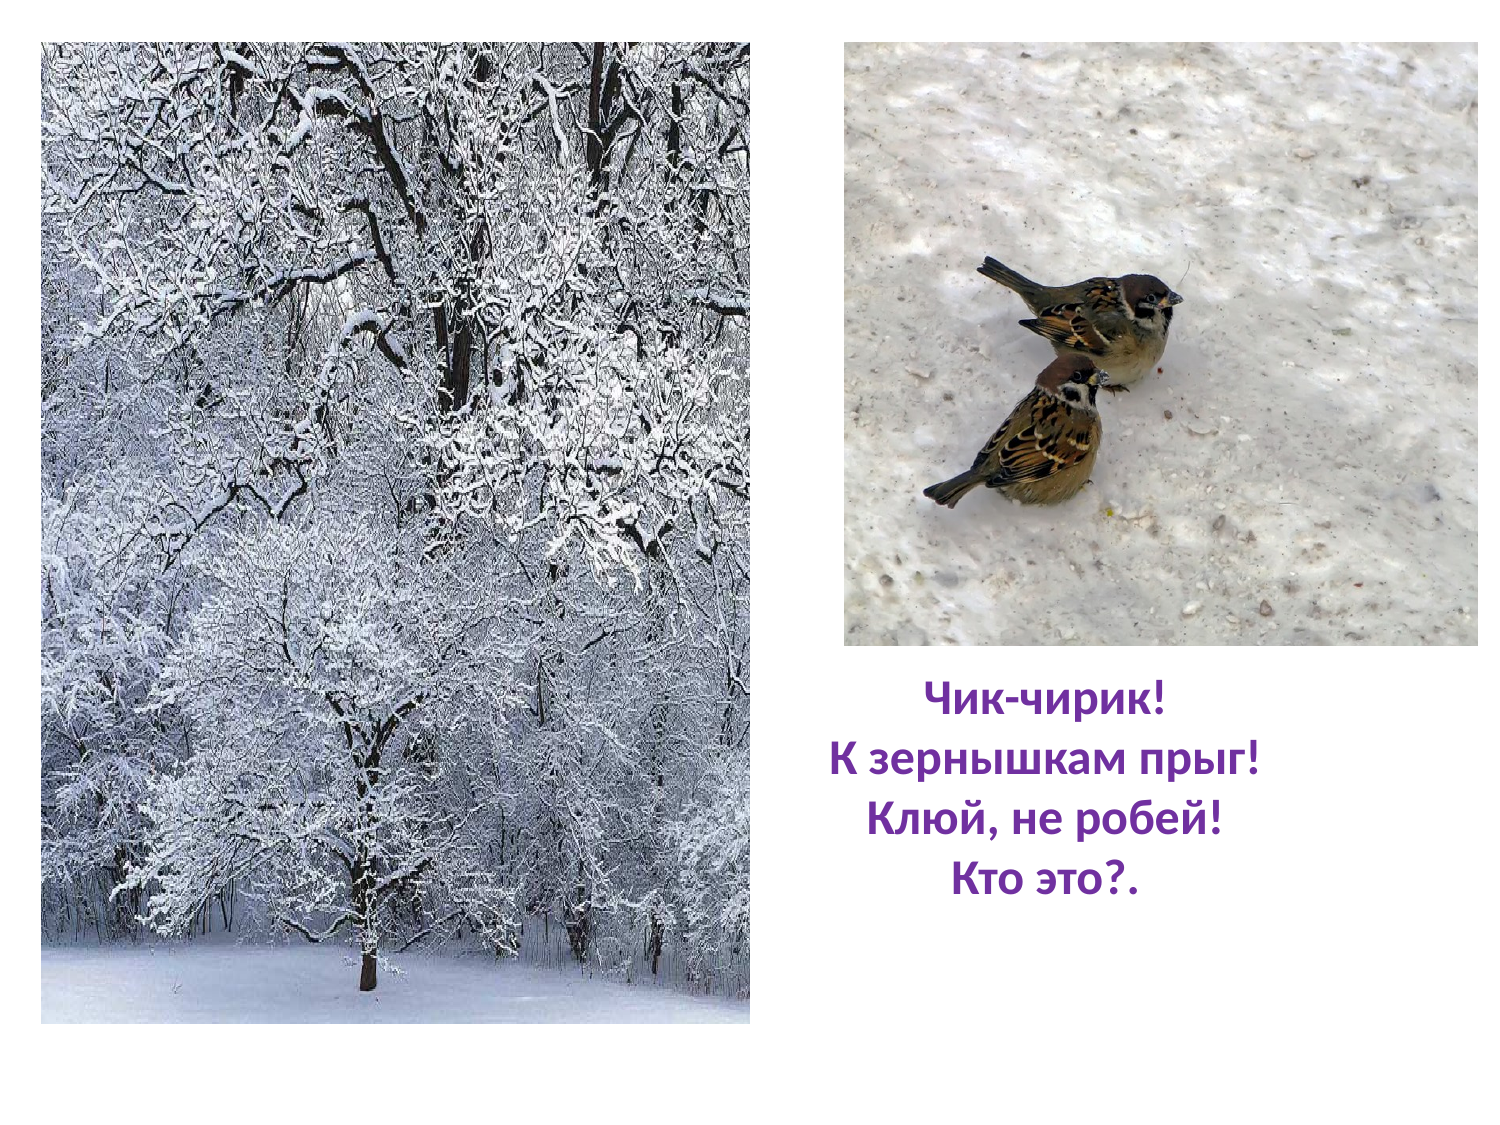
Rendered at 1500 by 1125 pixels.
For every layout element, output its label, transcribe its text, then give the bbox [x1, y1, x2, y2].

list Чик-чирик! К зернышкам прыг! Клюй, не робей! Кто это?. [620, 656, 1483, 1094]
picture [41, 42, 751, 1024]
picture [844, 42, 1479, 646]
